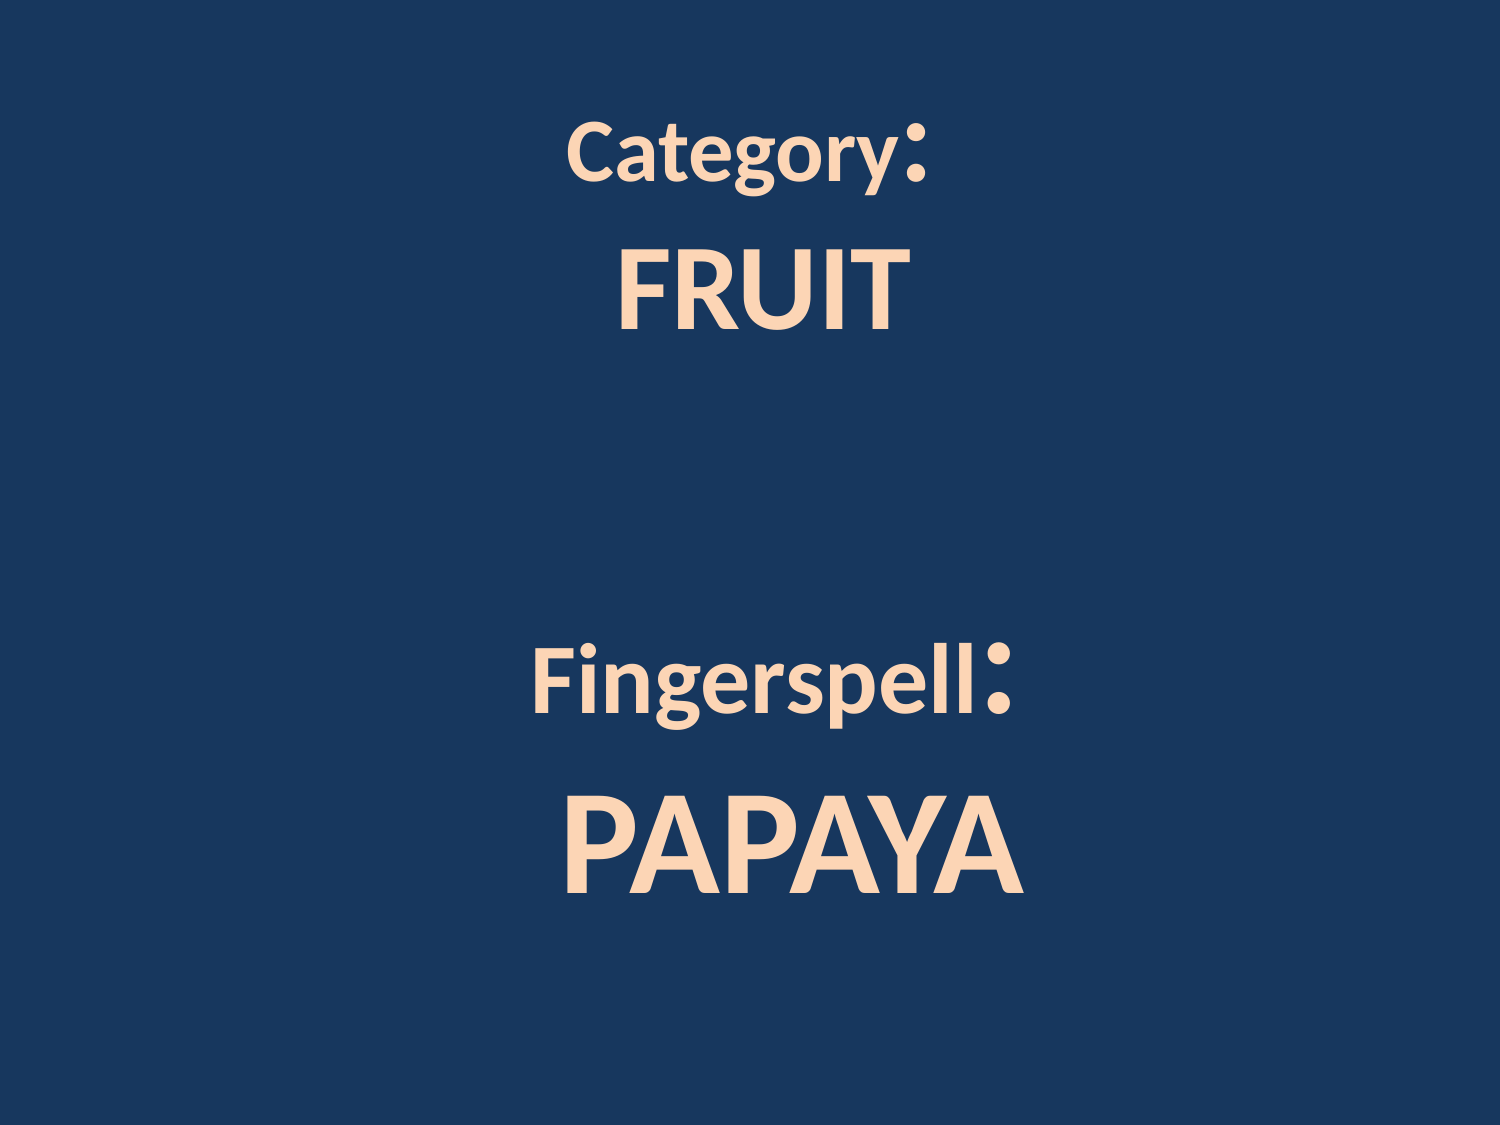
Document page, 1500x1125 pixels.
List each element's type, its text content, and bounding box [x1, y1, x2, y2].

title Category: FRUIT [112, 50, 1388, 363]
text_box Fingerspell: PAPAYA [137, 399, 1413, 1088]
